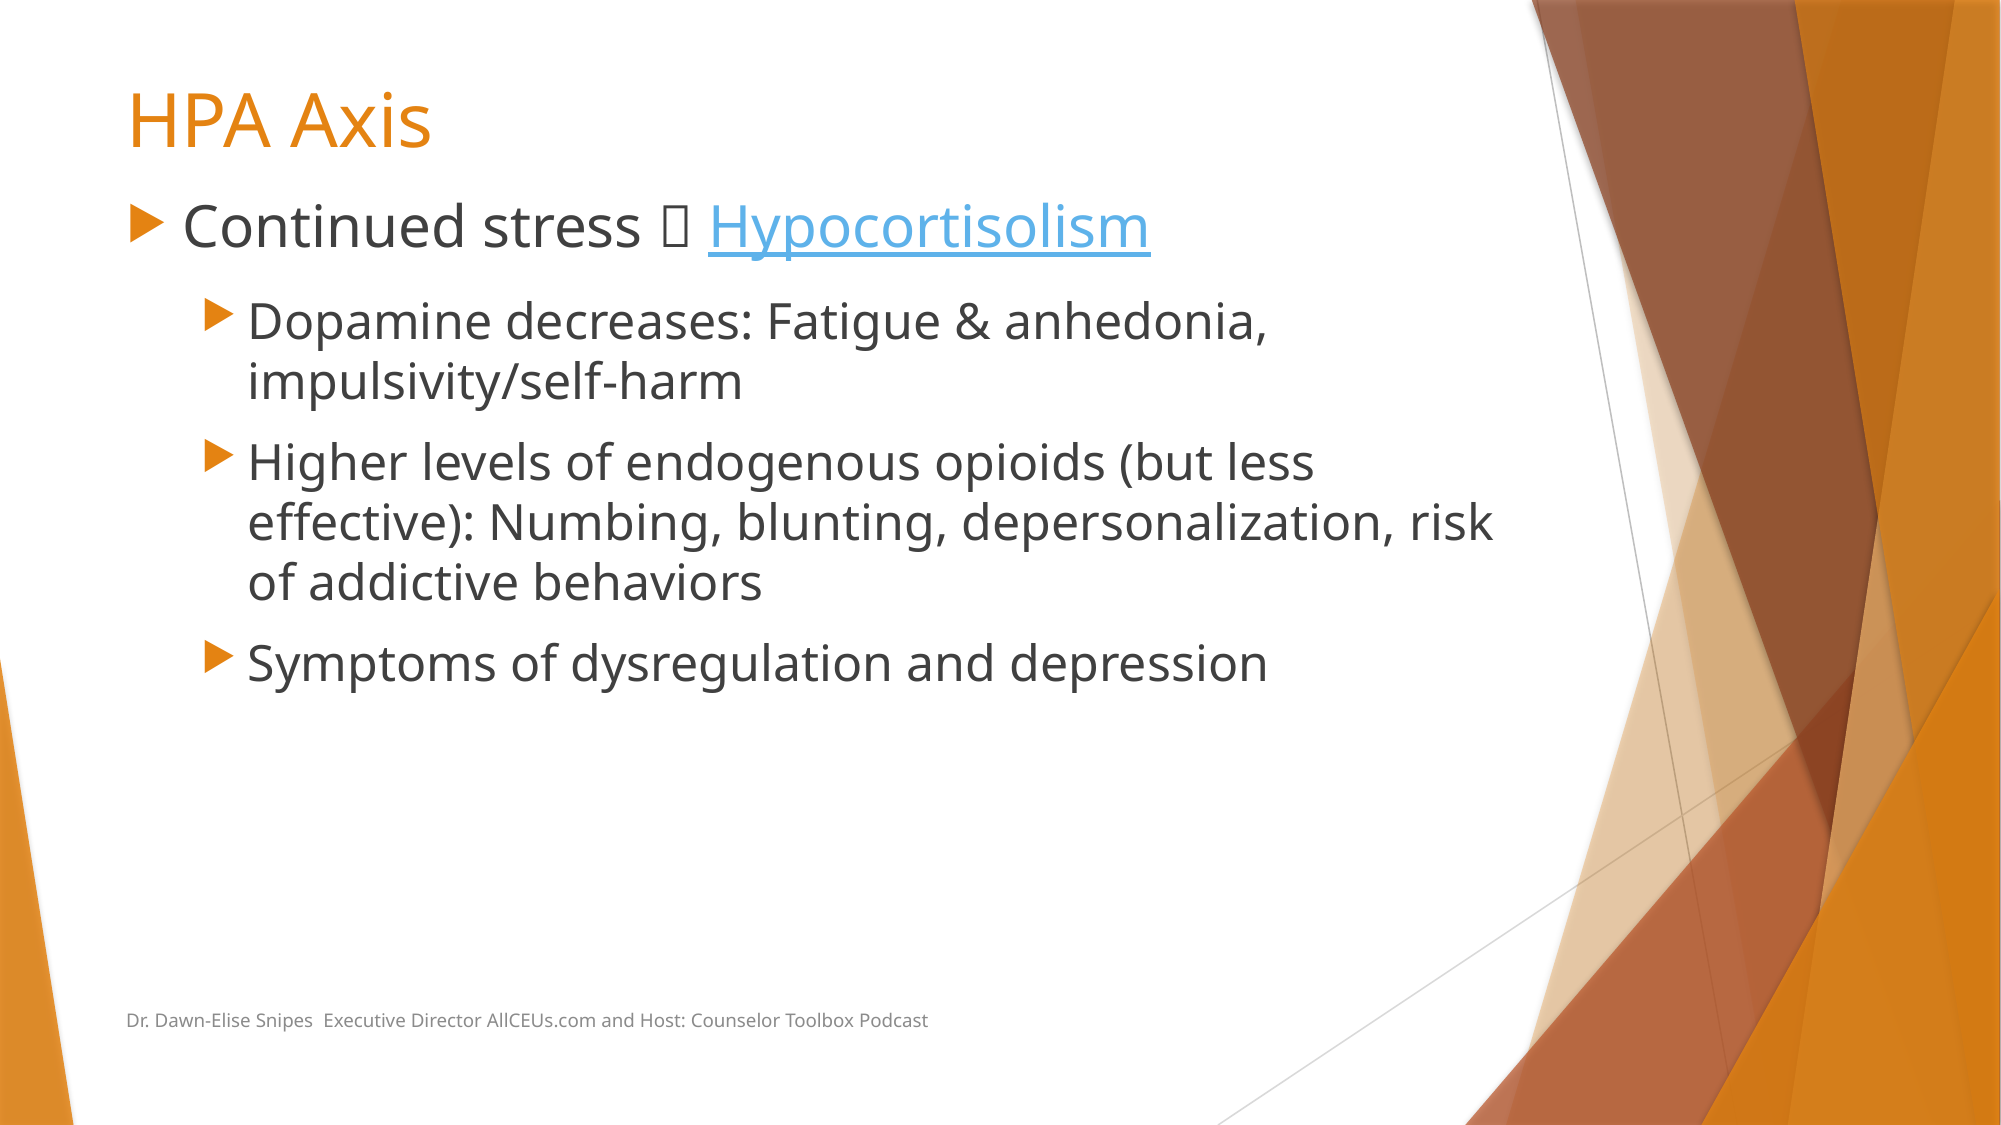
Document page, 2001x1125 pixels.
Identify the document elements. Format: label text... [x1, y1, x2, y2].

list Continued stress  Hypocortisolism Dopamine decreases: Fatigue & anhedonia, impulsivity/self-harm Higher levels of endogenous opioids (but less effective): Numbing, blunting, depersonalization, risk of addictive behaviors Symptoms of dysregulation and depression [111, 182, 1522, 991]
title HPA Axis [111, 65, 1522, 182]
footer Dr. Dawn-Elise Snipes Executive Director AllCEUs.com and Host: Counselor Toolbox Podcast [111, 991, 1145, 1051]
